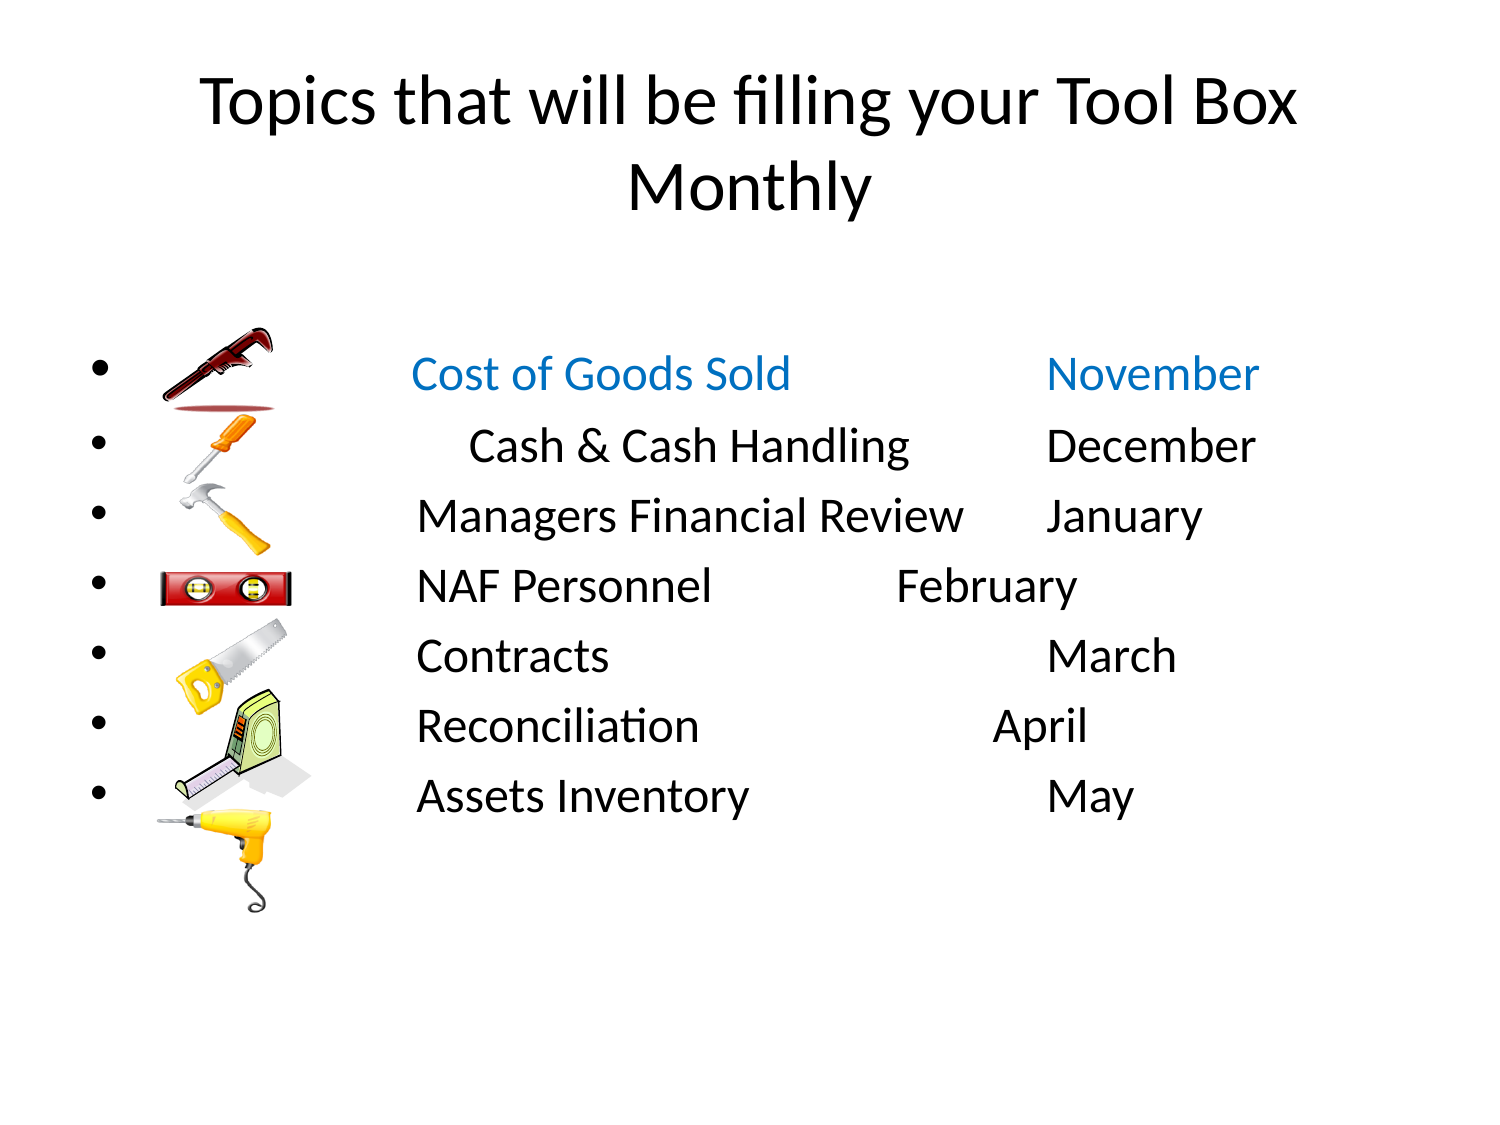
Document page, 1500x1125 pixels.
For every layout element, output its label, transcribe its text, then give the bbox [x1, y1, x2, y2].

list Cost of Goods Sold November Cash & Cash Handling December Managers Financial Review January NAF Personnel February Contracts March Reconciliation April Assets Inventory May [75, 324, 1425, 1005]
picture [149, 324, 313, 913]
title Topics that will be filling your Tool Box Monthly [75, 45, 1425, 233]
